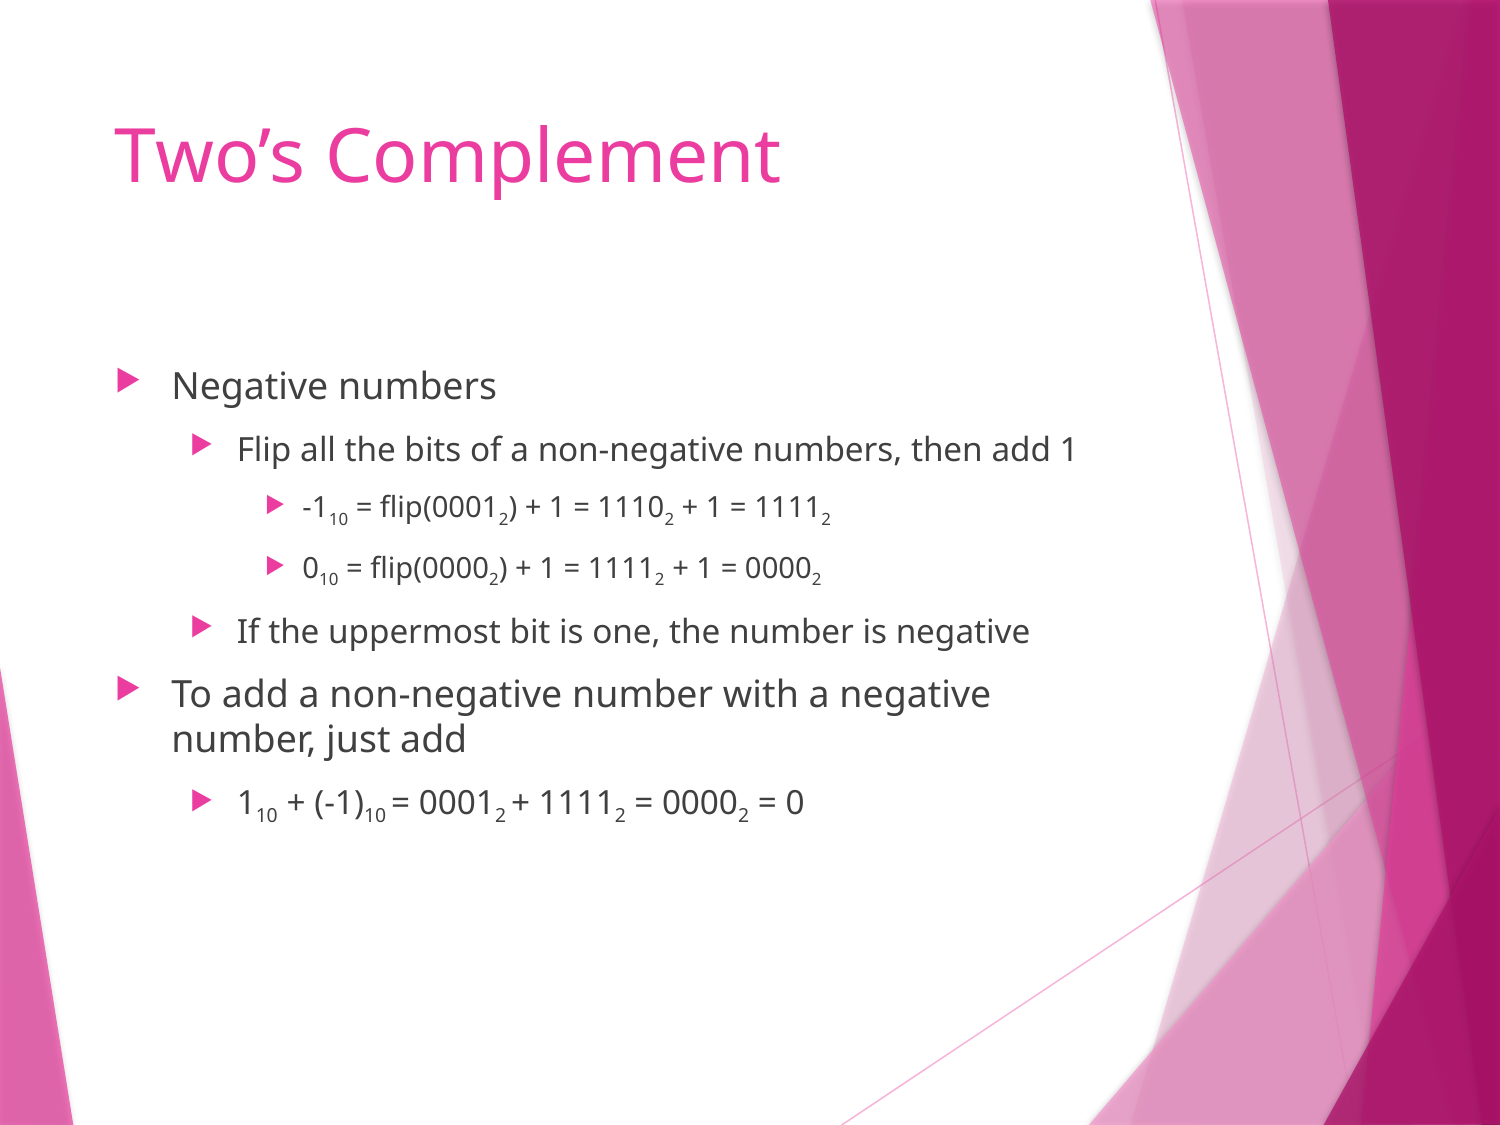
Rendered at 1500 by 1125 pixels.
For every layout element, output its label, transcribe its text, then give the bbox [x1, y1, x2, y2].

title Two’s Complement [99, 99, 1142, 317]
list Negative numbers Flip all the bits of a non-negative numbers, then add 1 -110 = flip(00012) + 1 = 11102 + 1 = 11112 010 = flip(00002) + 1 = 11112 + 1 = 00002 If the uppermost bit is one, the number is negative To add a non-negative number with a negative number, just add 110 + (-1)10 = 00012 + 11112 = 00002 = 0 [99, 354, 1142, 992]
